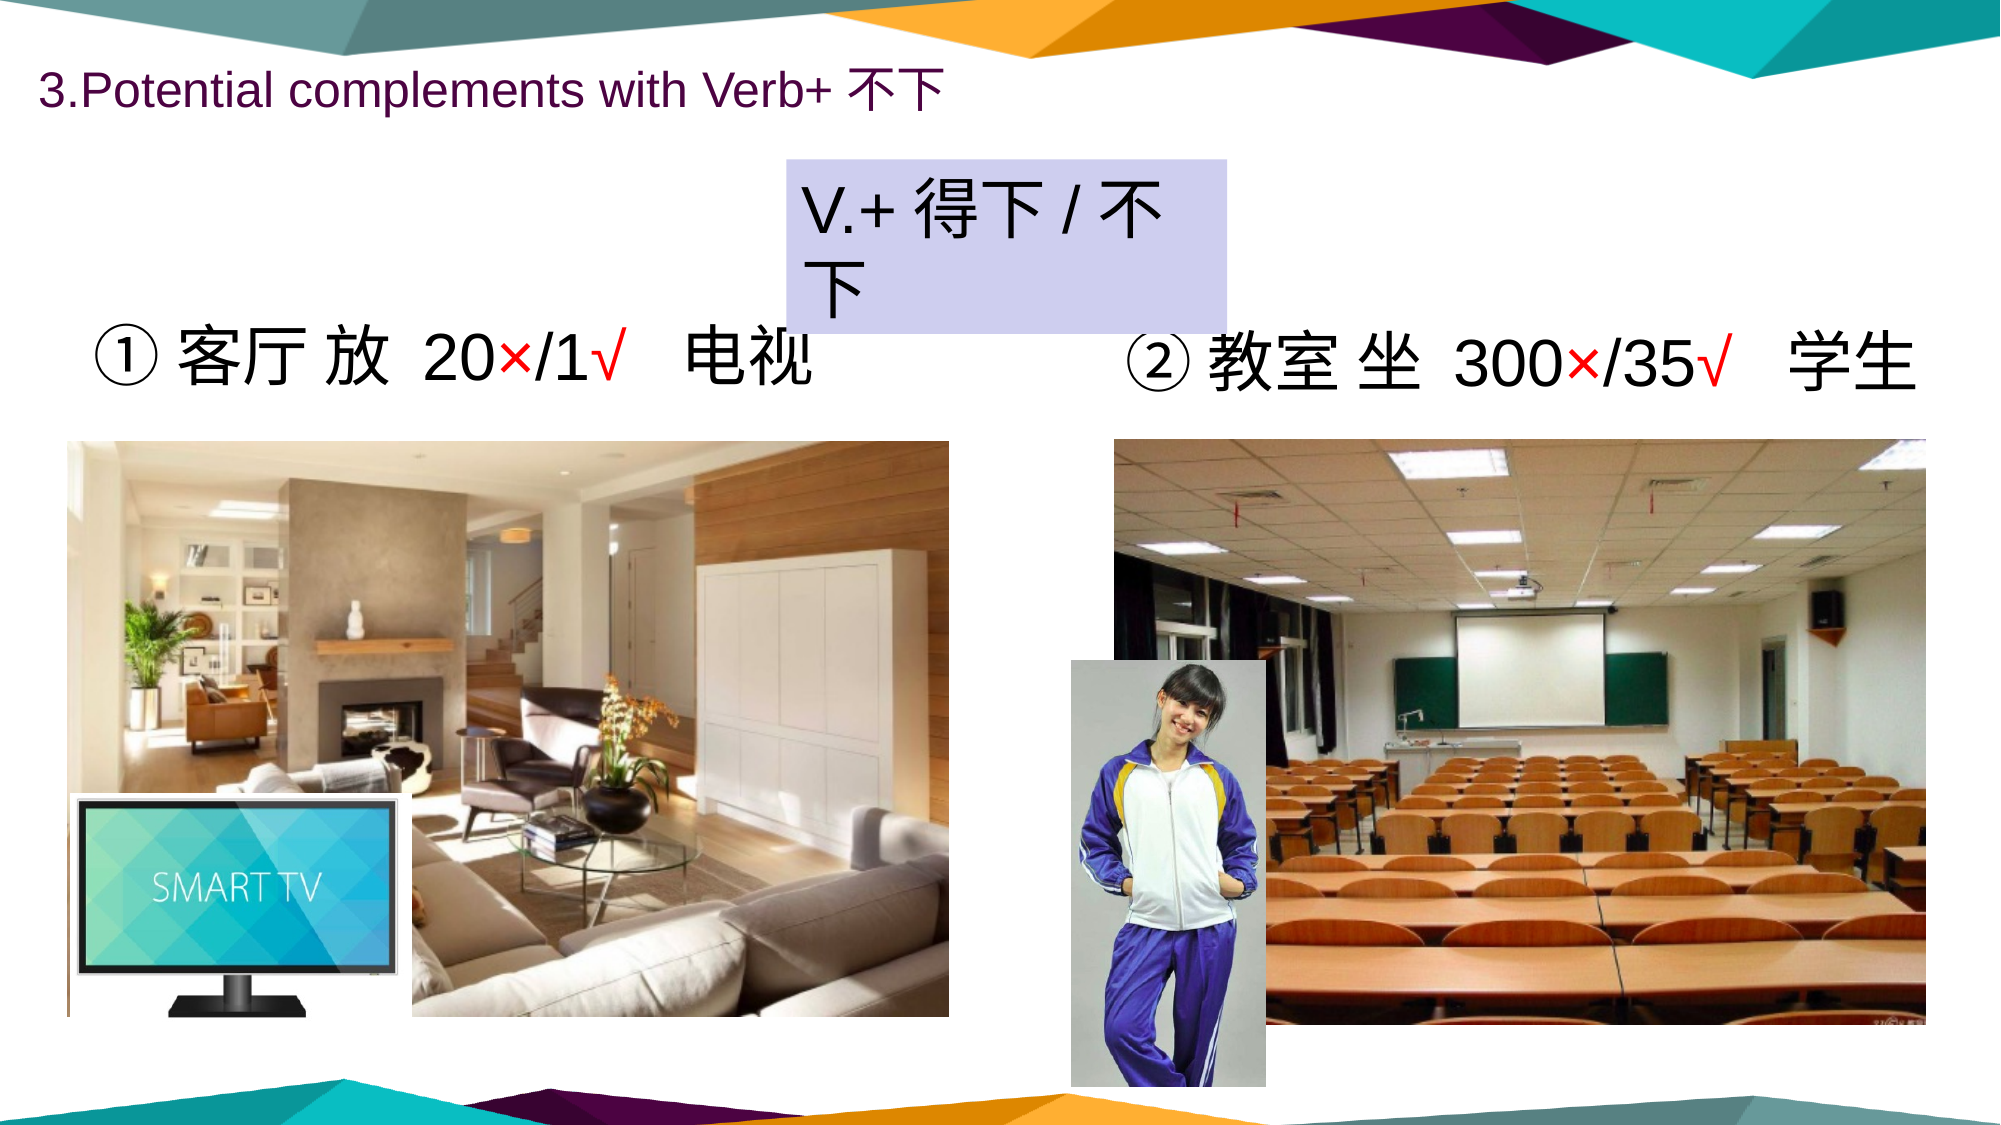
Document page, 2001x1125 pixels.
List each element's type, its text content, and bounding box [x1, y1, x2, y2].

picture [0, 0, 2000, 80]
text_box ②教室 坐 300×/35√ 学生 [1110, 312, 1966, 408]
text_box ①客厅 放 20×/1√ 电视 [78, 306, 949, 402]
text_box V.+得下/不下 [786, 175, 1228, 334]
picture [67, 441, 949, 1022]
picture [0, 439, 2000, 1125]
title 3.Potential complements with Verb+不下 [23, 6, 1749, 175]
